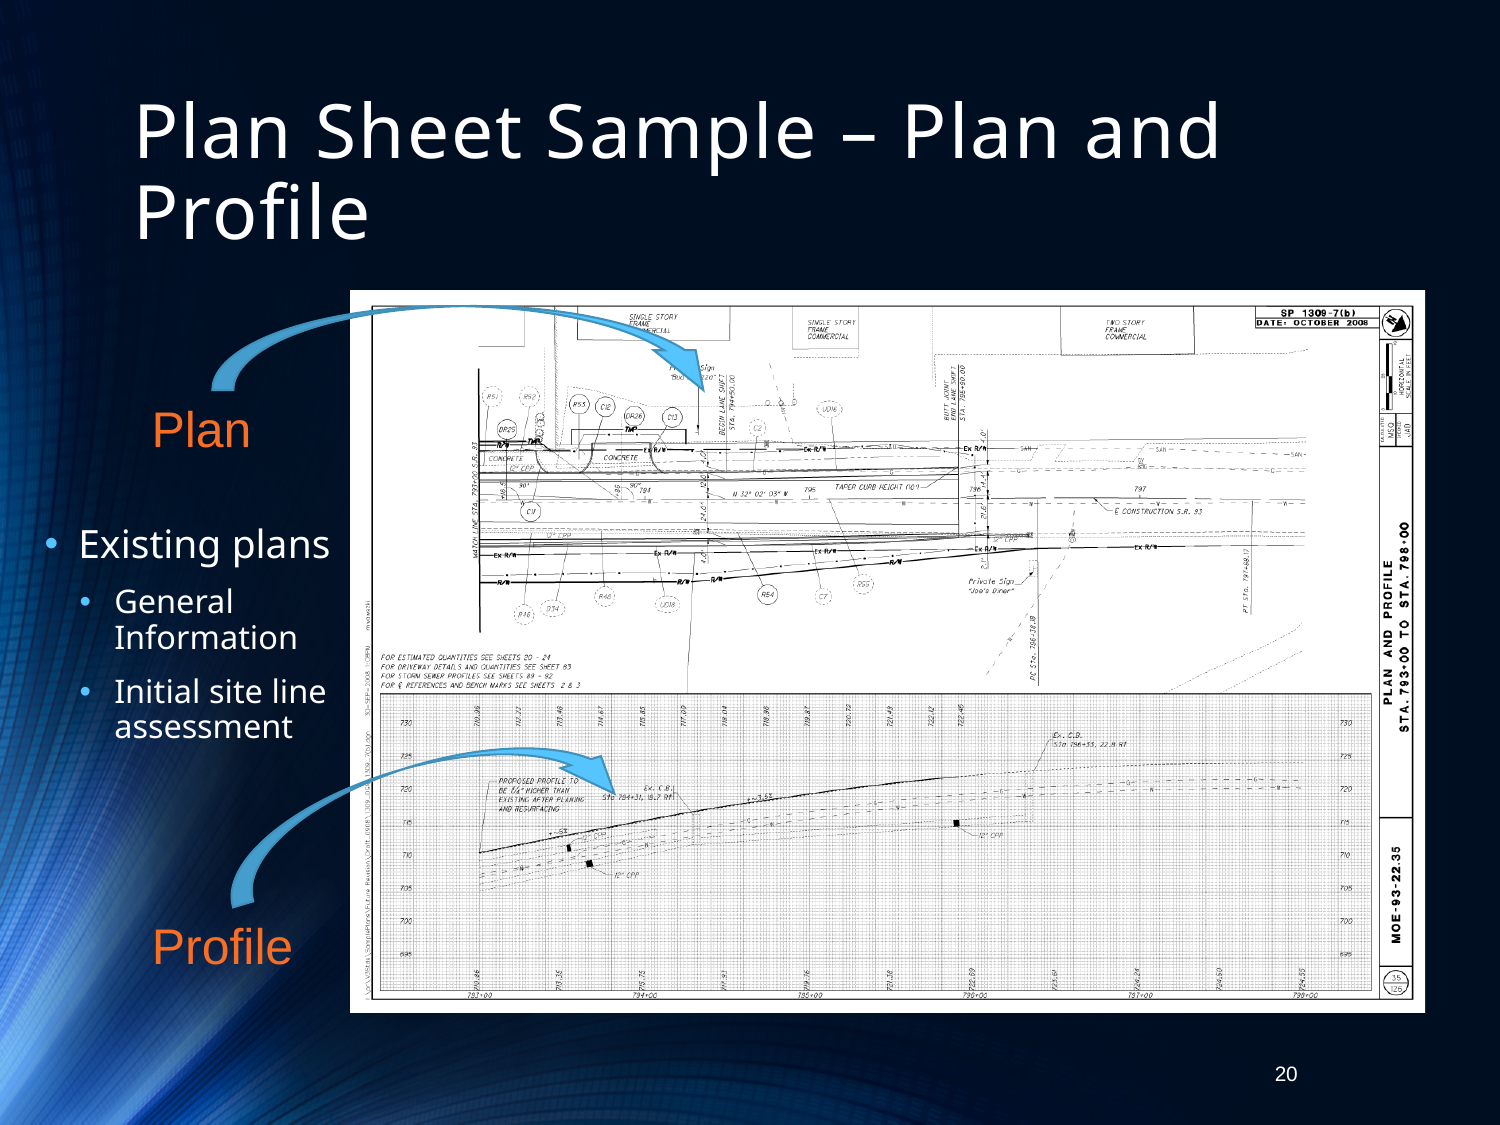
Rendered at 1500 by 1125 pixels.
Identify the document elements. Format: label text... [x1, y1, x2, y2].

text_box Plan [136, 390, 267, 465]
picture [0, 0, 1500, 1125]
text_box Profile [136, 907, 309, 983]
list Existing plans General Information Initial site line assessment [29, 516, 349, 777]
text_box [230, 786, 349, 909]
text_box [211, 313, 349, 392]
slide_number 20 [1209, 1050, 1313, 1096]
title Plan Sheet Sample – Plan and Profile [118, 62, 1400, 288]
